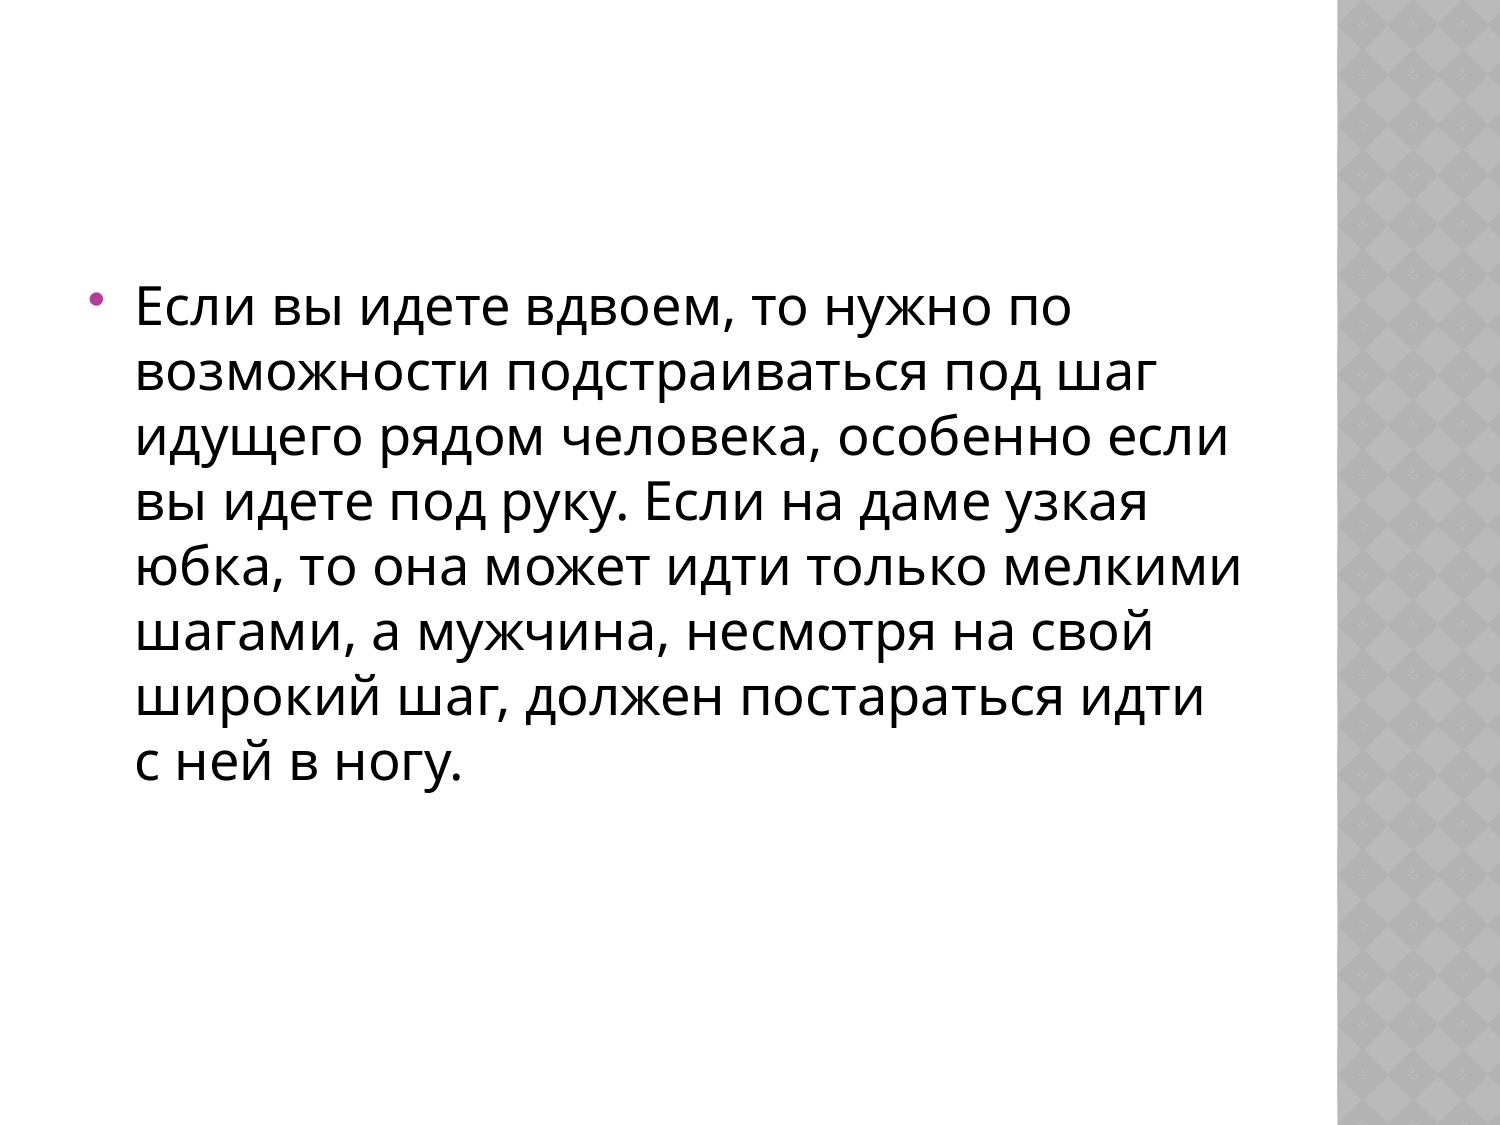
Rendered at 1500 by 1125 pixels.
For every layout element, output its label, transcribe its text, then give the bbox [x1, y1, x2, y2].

list Если вы идете вдвоем, то нужно по возможности подстраиваться под шаг идущего рядом человека, особенно если вы идете под руку. Если на даме узкая юбка, то она может идти только мелкими шагами, а мужчина, несмотря на свой широкий шаг, должен постараться идти с ней в ногу. [75, 264, 1263, 1059]
